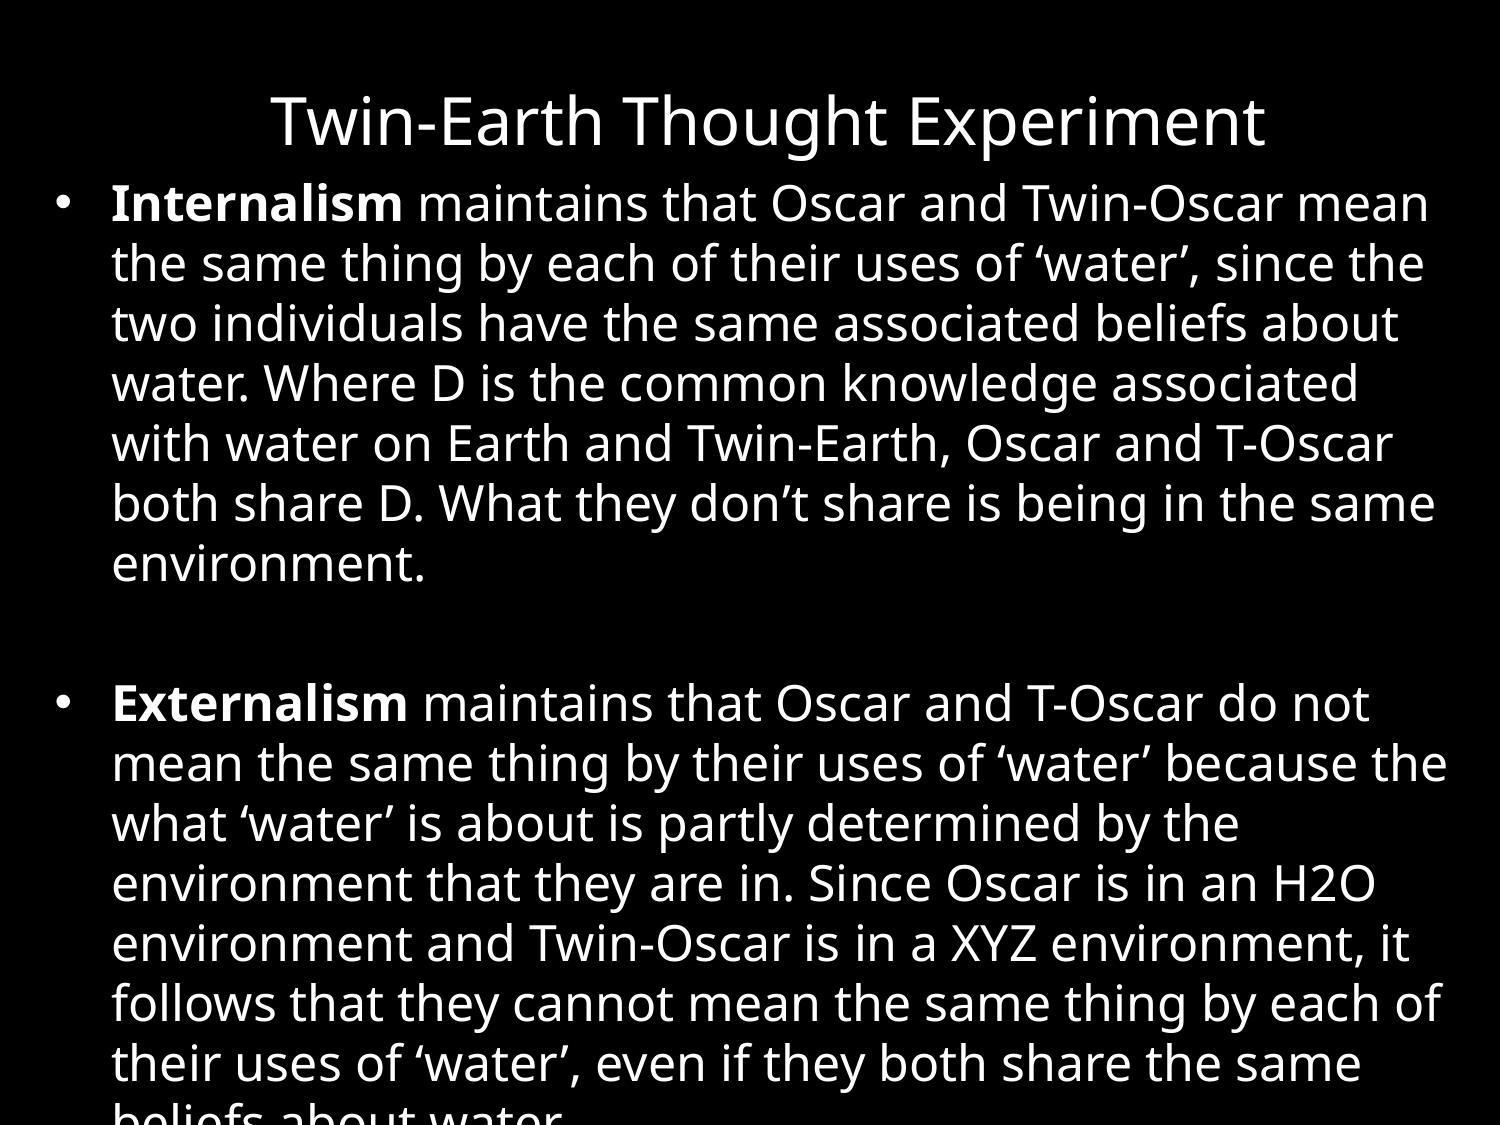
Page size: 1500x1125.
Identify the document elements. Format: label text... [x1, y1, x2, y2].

title Twin-Earth Thought Experiment [100, 37, 1438, 163]
list Internalism maintains that Oscar and Twin-Oscar mean the same thing by each of their uses of ‘water’, since the two individuals have the same associated beliefs about water. Where D is the common knowledge associated with water on Earth and Twin-Earth, Oscar and T-Oscar both share D. What they don’t share is being in the same environment. Externalism maintains that Oscar and T-Oscar do not mean the same thing by their uses of ‘water’ because the what ‘water’ is about is partly determined by the environment that they are in. Since Oscar is in an H2O environment and Twin-Oscar is in a XYZ environment, it follows that they cannot mean the same thing by each of their uses of ‘water’, even if they both share the same beliefs about water. [39, 163, 1469, 1064]
